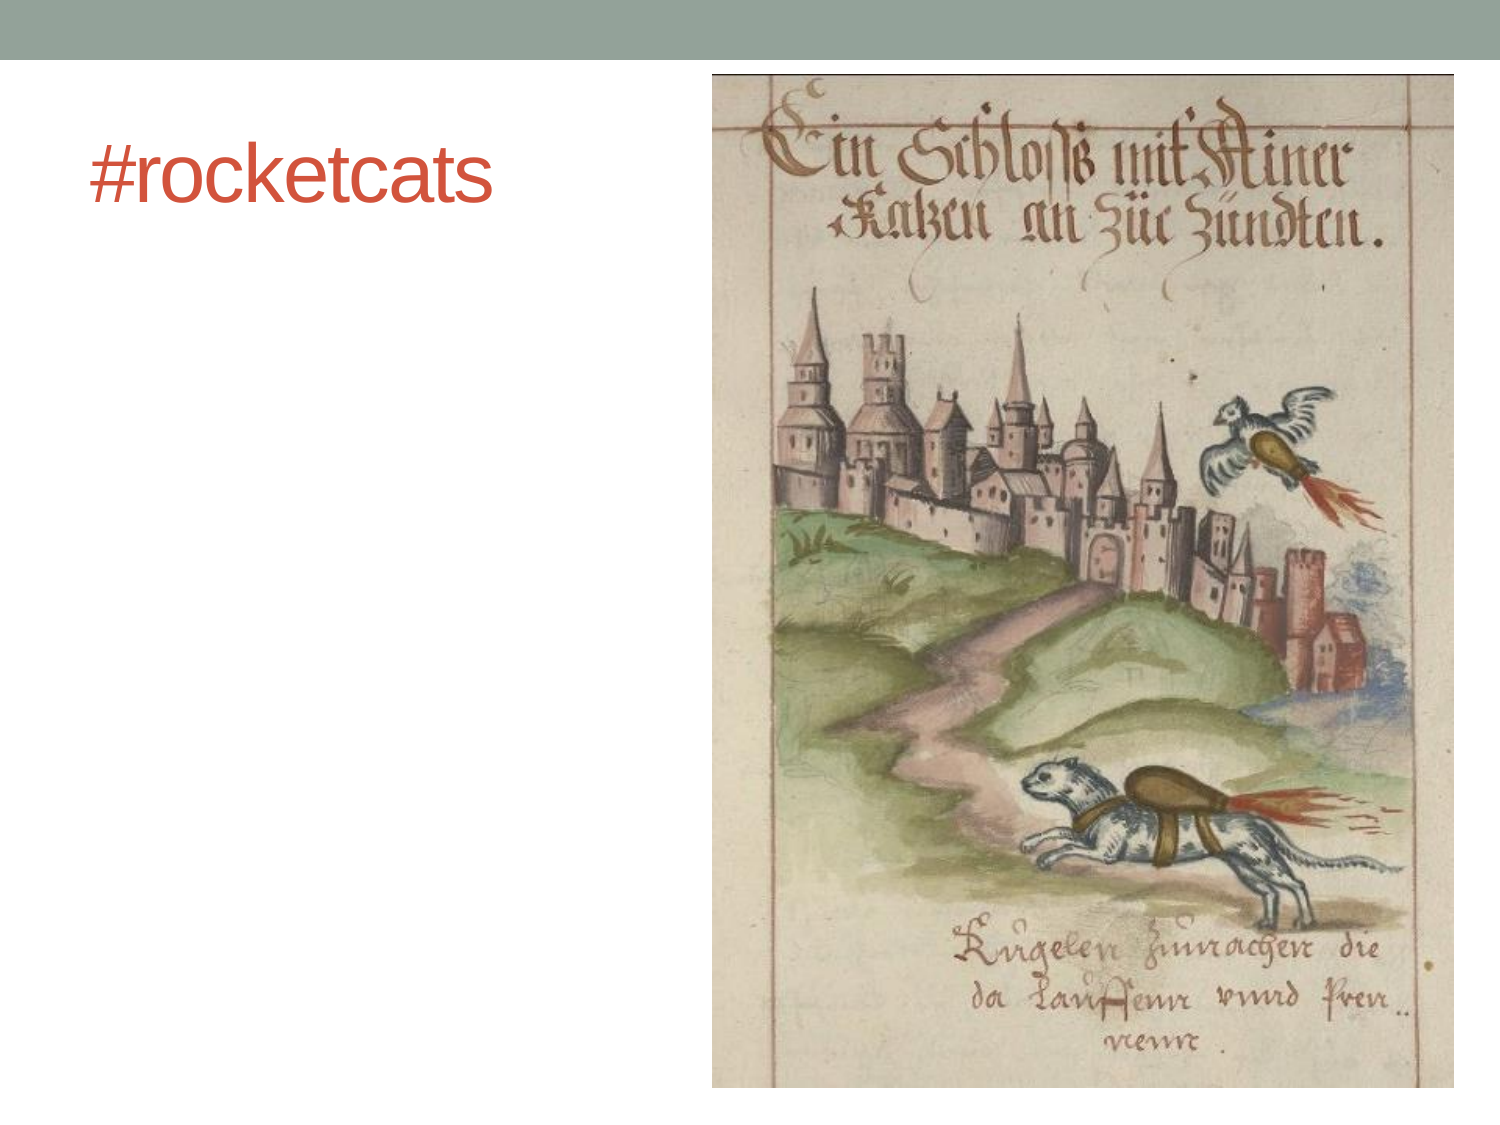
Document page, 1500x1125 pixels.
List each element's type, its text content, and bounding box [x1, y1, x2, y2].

title #rocketcats [75, 87, 709, 250]
picture [712, 74, 1454, 1088]
